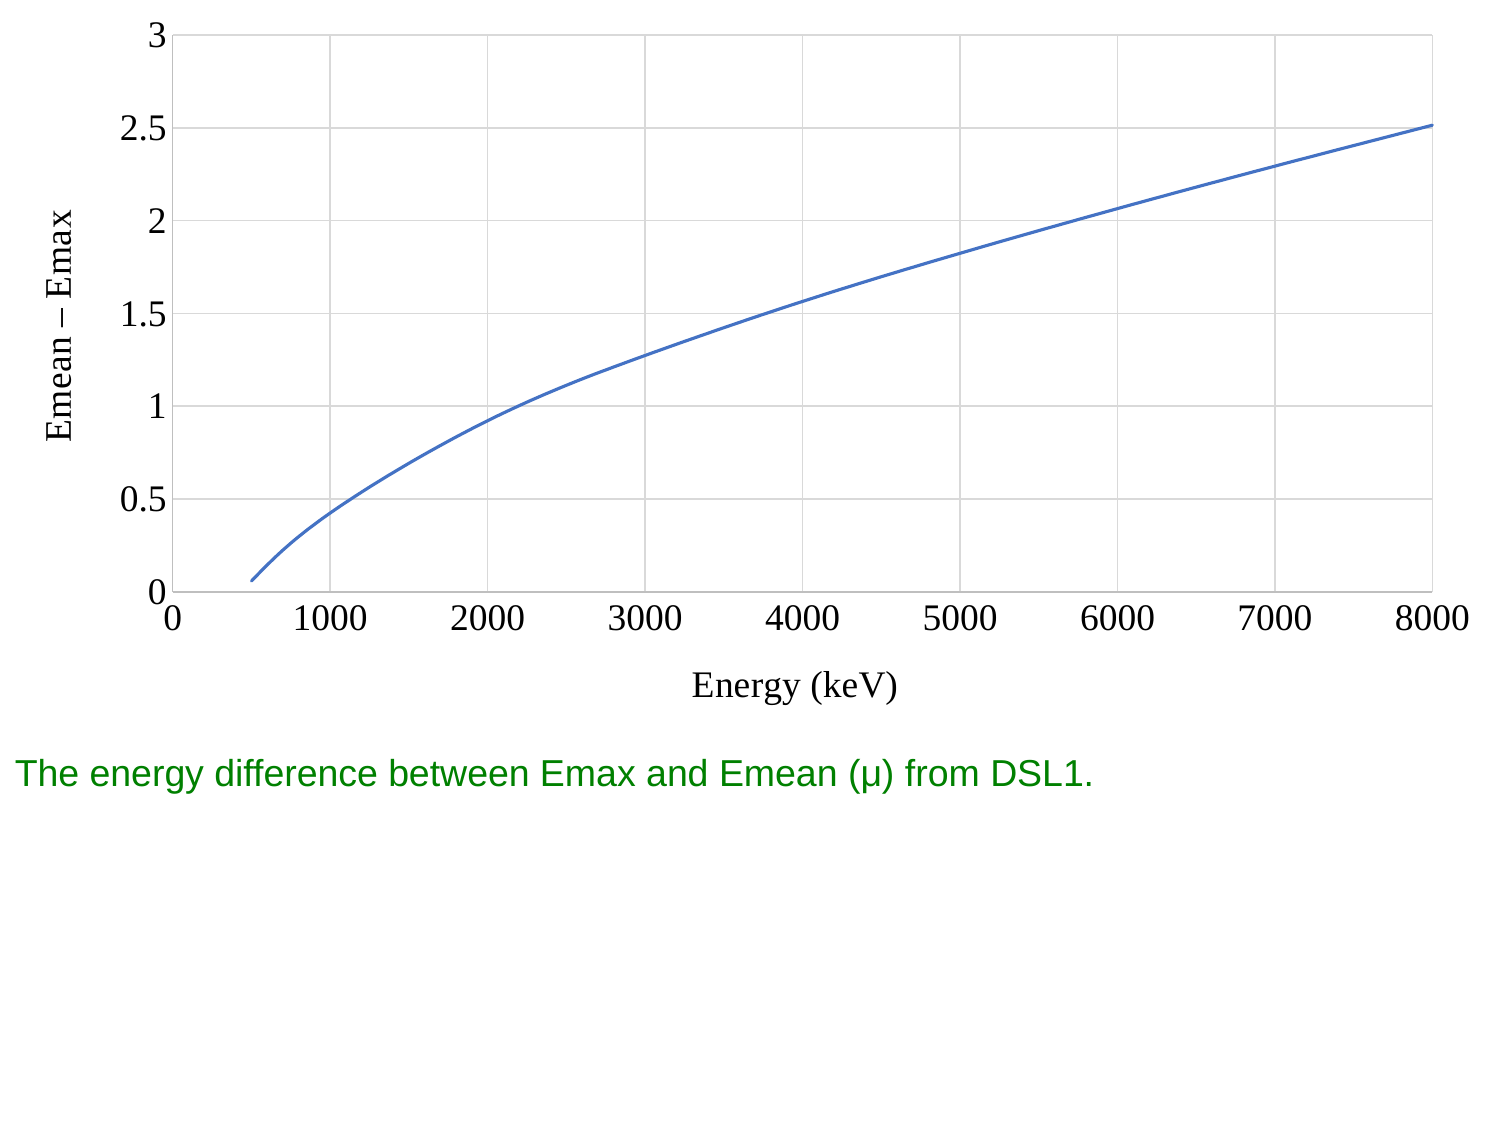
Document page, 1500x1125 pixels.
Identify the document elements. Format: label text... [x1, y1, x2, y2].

text_box The energy difference between Emax and Emean (μ) from DSL1. [0, 742, 1500, 801]
chart [0, 0, 1500, 742]
